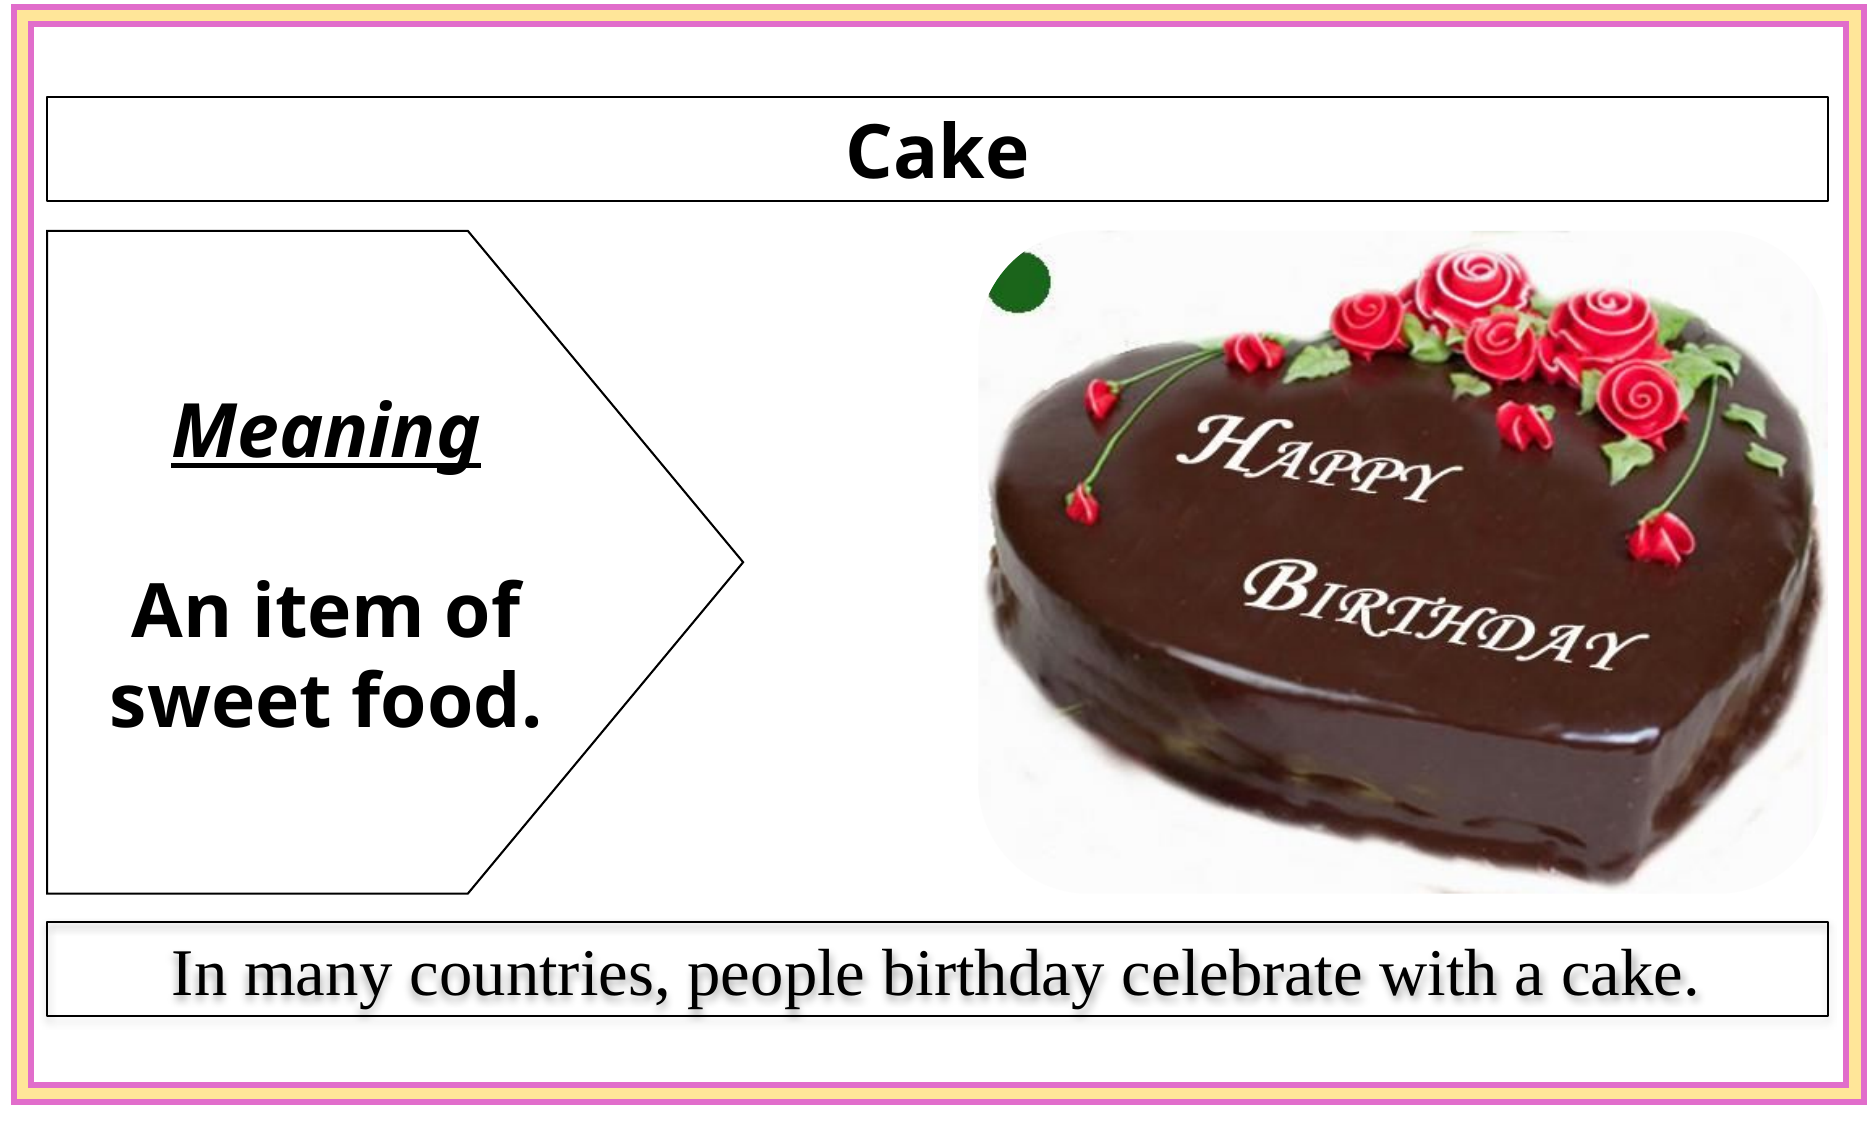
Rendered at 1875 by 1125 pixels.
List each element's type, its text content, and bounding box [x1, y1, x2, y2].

text_box In many countries, people birthday celebrate with a cake. [47, 921, 1828, 1017]
picture [978, 230, 1828, 894]
text_box Meaning An item of sweet food. [46, 229, 745, 895]
text_box Cake [47, 96, 1828, 202]
text_box [13, 6, 1865, 1103]
